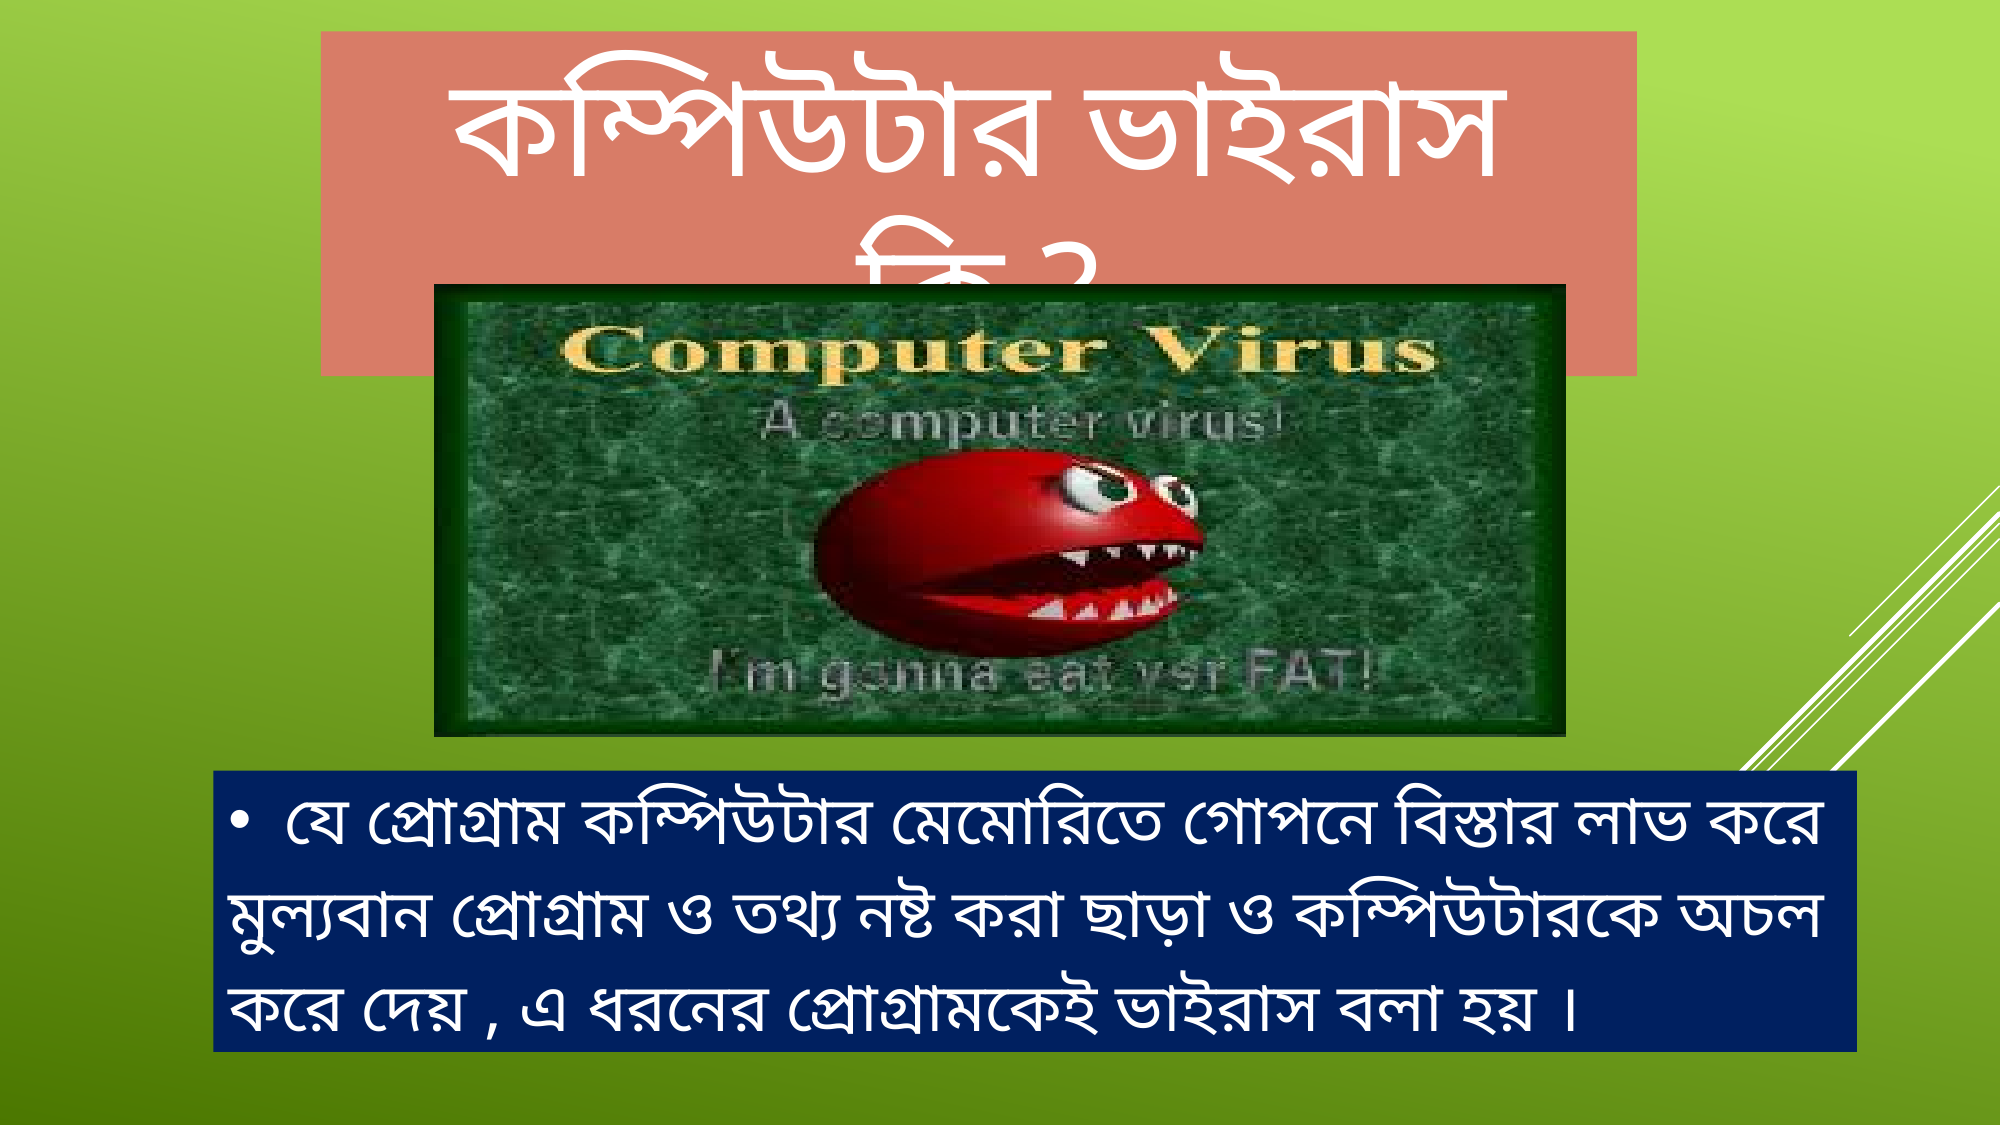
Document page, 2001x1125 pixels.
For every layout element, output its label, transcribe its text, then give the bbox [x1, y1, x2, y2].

text_box যে প্রোগ্রাম কম্পিউটার মেমোরিতে গোপনে বিস্তার লাভ করে মুল্যবান প্রোগ্রাম ও তথ্য নষ্ট করা ছাড়া ও কম্পিউটারকে অচল করে দেয় , এ ধরনের প্রোগ্রামকেই ভাইরাস বলা হয় । [213, 770, 1857, 1052]
text_box কম্পিউটার ভাইরাস কি ? [320, 31, 1637, 377]
picture [434, 284, 1566, 738]
